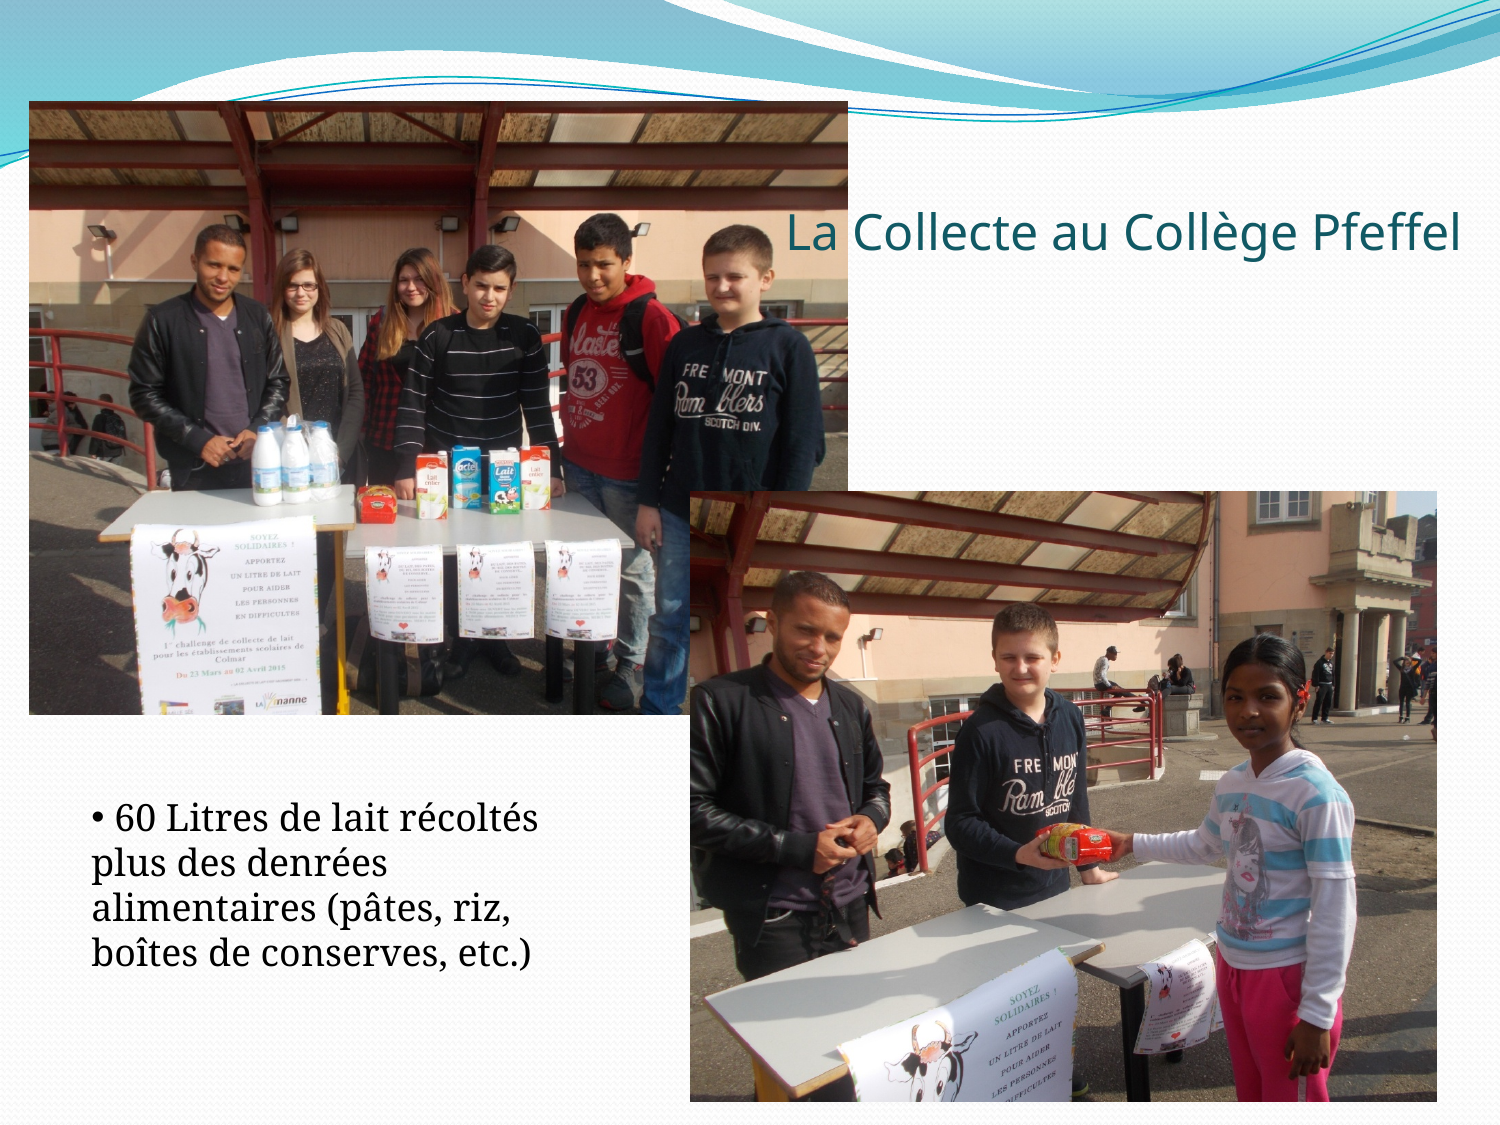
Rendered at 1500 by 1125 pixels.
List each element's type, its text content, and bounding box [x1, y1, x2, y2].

text_box 60 Litres de lait récoltés plus des denrées alimentaires (pâtes, riz, boîtes de conserves, etc.) [76, 786, 597, 982]
picture [29, 101, 1438, 1103]
title La Collecte au Collège Pfeffel [853, 149, 1477, 312]
